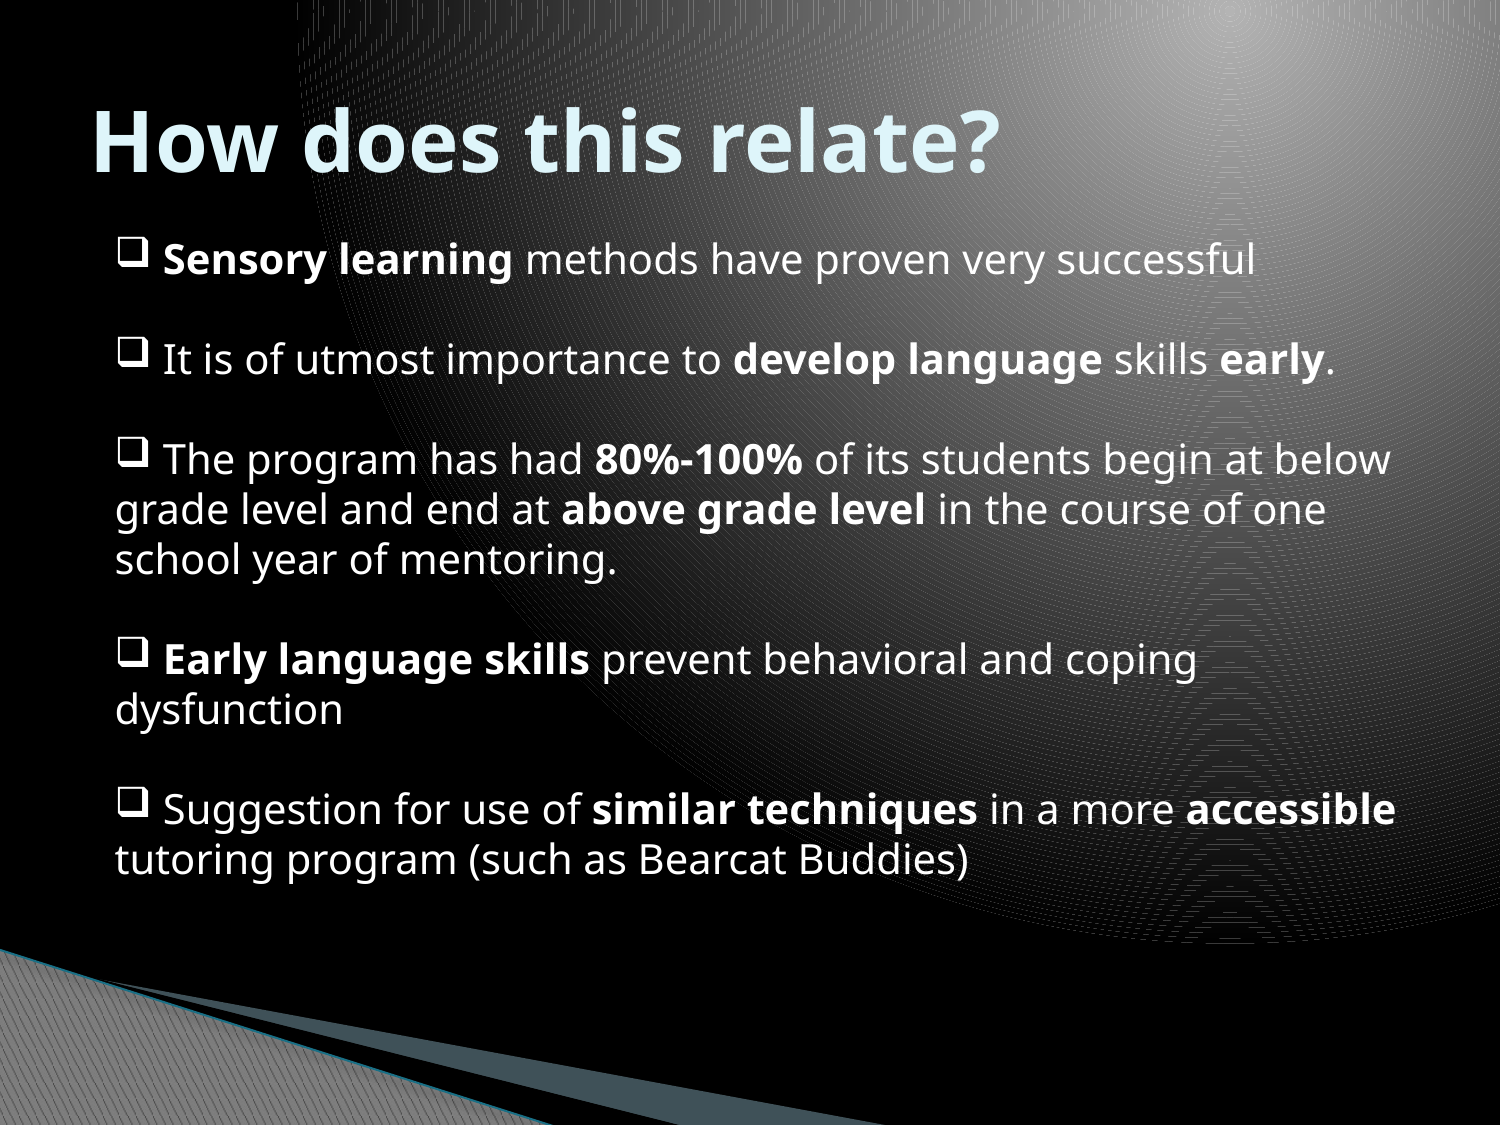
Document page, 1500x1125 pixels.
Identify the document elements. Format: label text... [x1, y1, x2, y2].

title How does this relate? [75, 45, 1425, 233]
picture [0, 952, 543, 1125]
text_box Sensory learning methods have proven very successful It is of utmost importance to develop language skills early. The program has had 80%-100% of its students begin at below grade level and end at above grade level in the course of one school year of mentoring. Early language skills prevent behavioral and coping dysfunction Suggestion for use of similar techniques in a more accessible tutoring program (such as Bearcat Buddies) [99, 224, 1438, 890]
